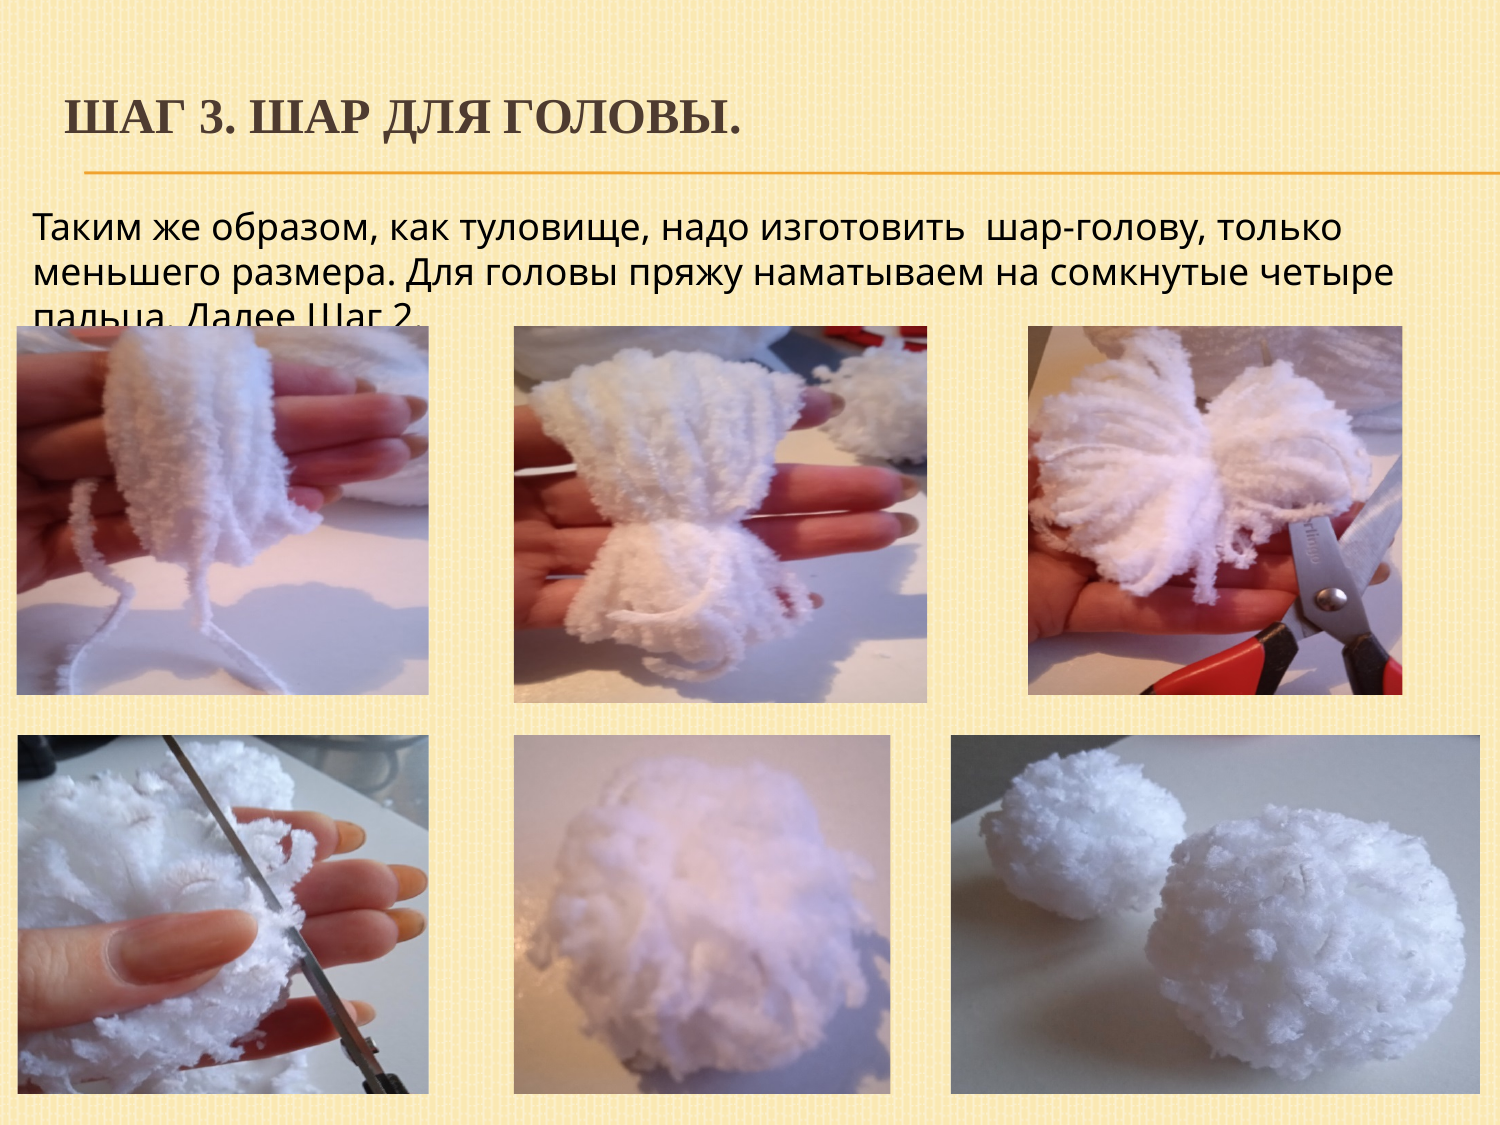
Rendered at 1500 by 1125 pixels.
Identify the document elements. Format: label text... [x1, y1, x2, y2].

picture [513, 325, 928, 704]
text_box Таким же образом, как туловище, надо изготовить шар-голову, только меньшего размера. Для головы пряжу наматываем на сомкнутые четыре пальца. Далее Шаг 2. [17, 195, 1480, 346]
picture [17, 735, 429, 1095]
picture [513, 735, 891, 1095]
picture [1027, 325, 1403, 696]
title Шаг 3. шар для головы. [49, 75, 1475, 195]
picture [16, 325, 429, 696]
picture [950, 735, 1481, 1095]
